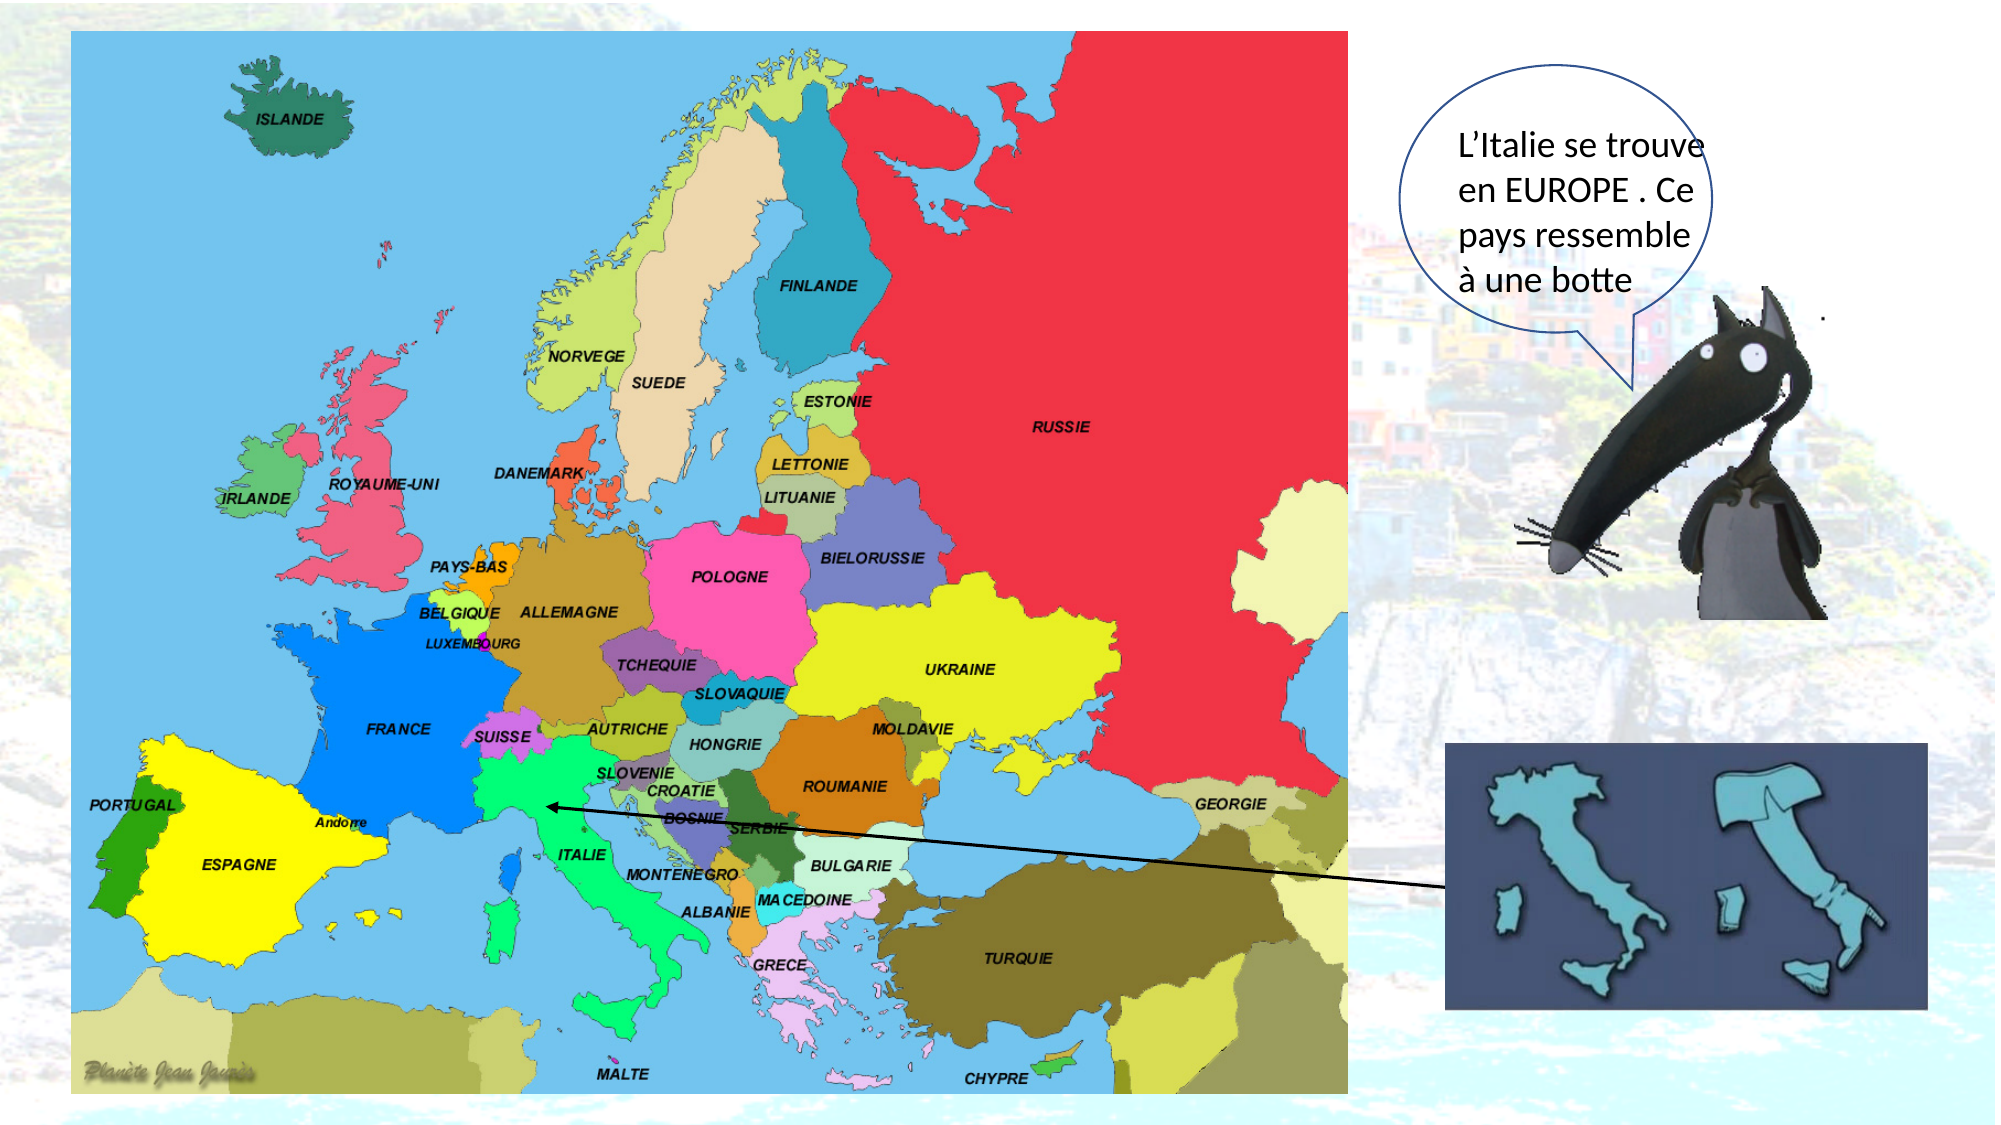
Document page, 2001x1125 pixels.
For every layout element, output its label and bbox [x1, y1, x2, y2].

picture [0, 3, 1995, 1125]
text_box [545, 806, 1445, 907]
